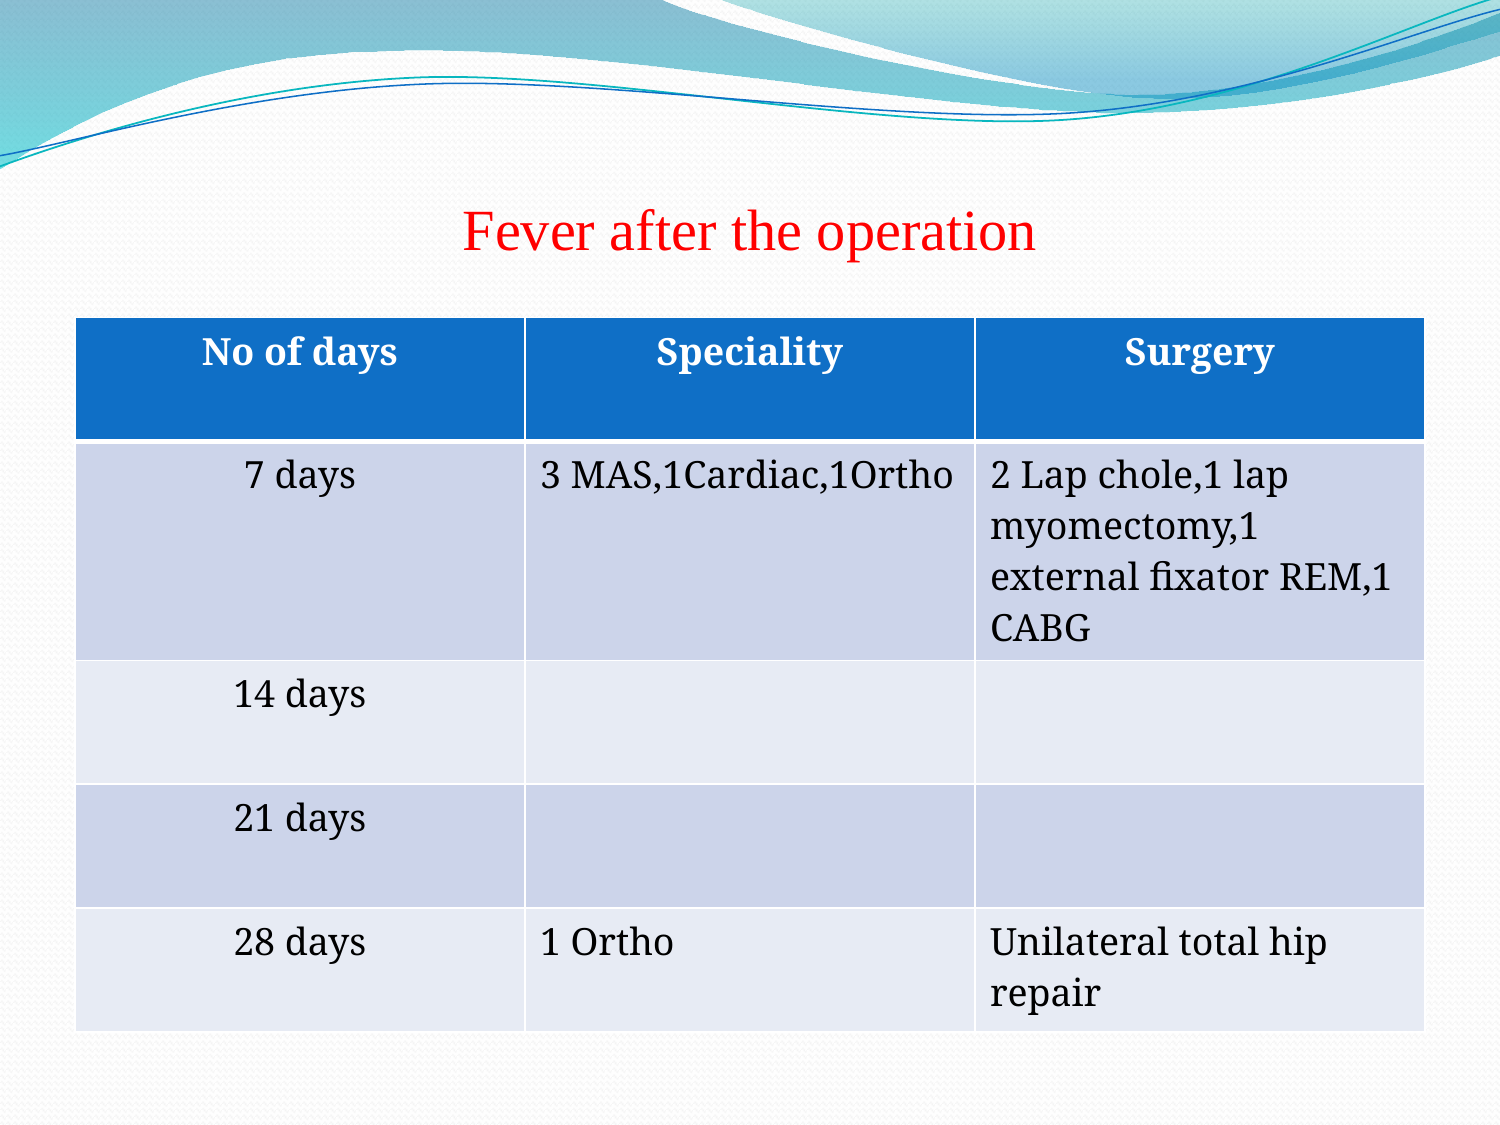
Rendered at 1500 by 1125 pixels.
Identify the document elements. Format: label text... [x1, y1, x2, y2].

table_cell [976, 785, 1424, 907]
table_cell 21 days [76, 785, 524, 907]
table_cell 14 days [76, 661, 524, 783]
table_cell 2 Lap chole,1 lap myomectomy,1 external fixator REM,1 CABG [976, 444, 1424, 660]
table_cell [976, 661, 1424, 783]
table_header Speciality [526, 318, 974, 439]
table_cell [526, 785, 974, 907]
table_cell 7 days [76, 444, 524, 660]
table_header No of days [76, 318, 524, 439]
table_header Surgery [976, 318, 1424, 439]
table_cell [526, 661, 974, 783]
table_cell 1 Ortho [526, 909, 974, 1031]
table_cell 28 days [76, 909, 524, 1031]
table_cell 3 MAS,1Cardiac,1Ortho [526, 444, 974, 660]
title Fever after the operation [74, 115, 1426, 263]
table_cell Unilateral total hip repair [976, 909, 1424, 1031]
